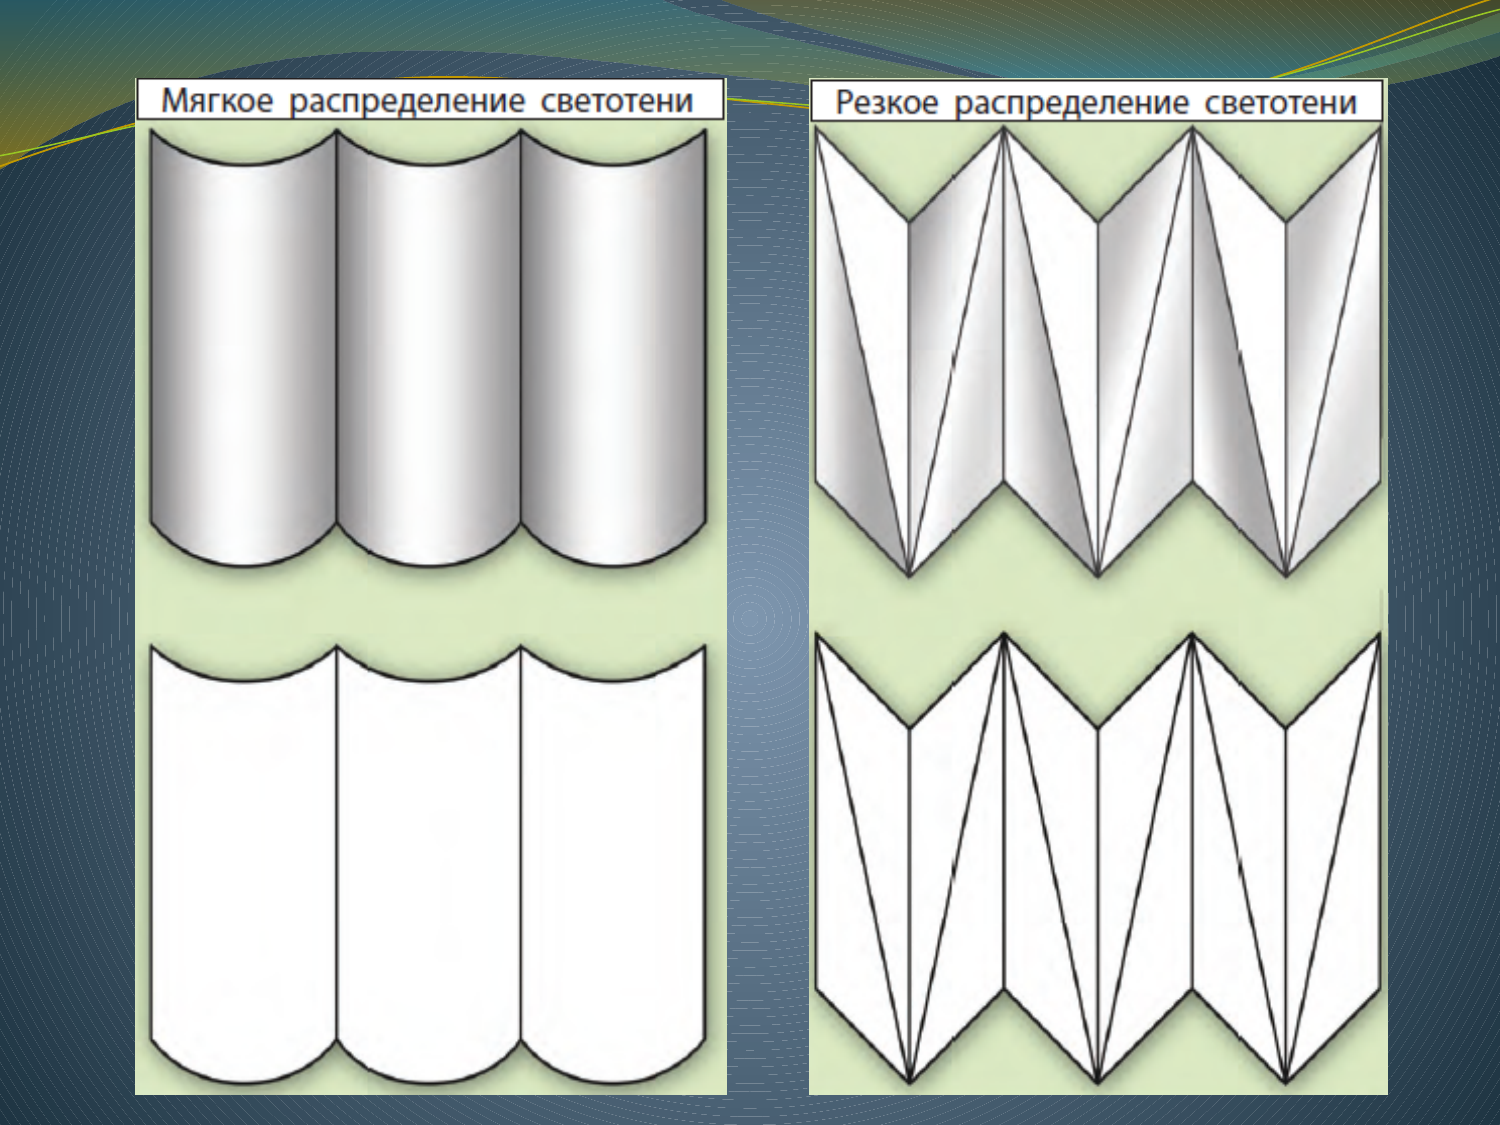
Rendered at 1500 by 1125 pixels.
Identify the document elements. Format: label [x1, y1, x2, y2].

picture [808, 77, 1388, 1095]
picture [135, 77, 727, 1095]
